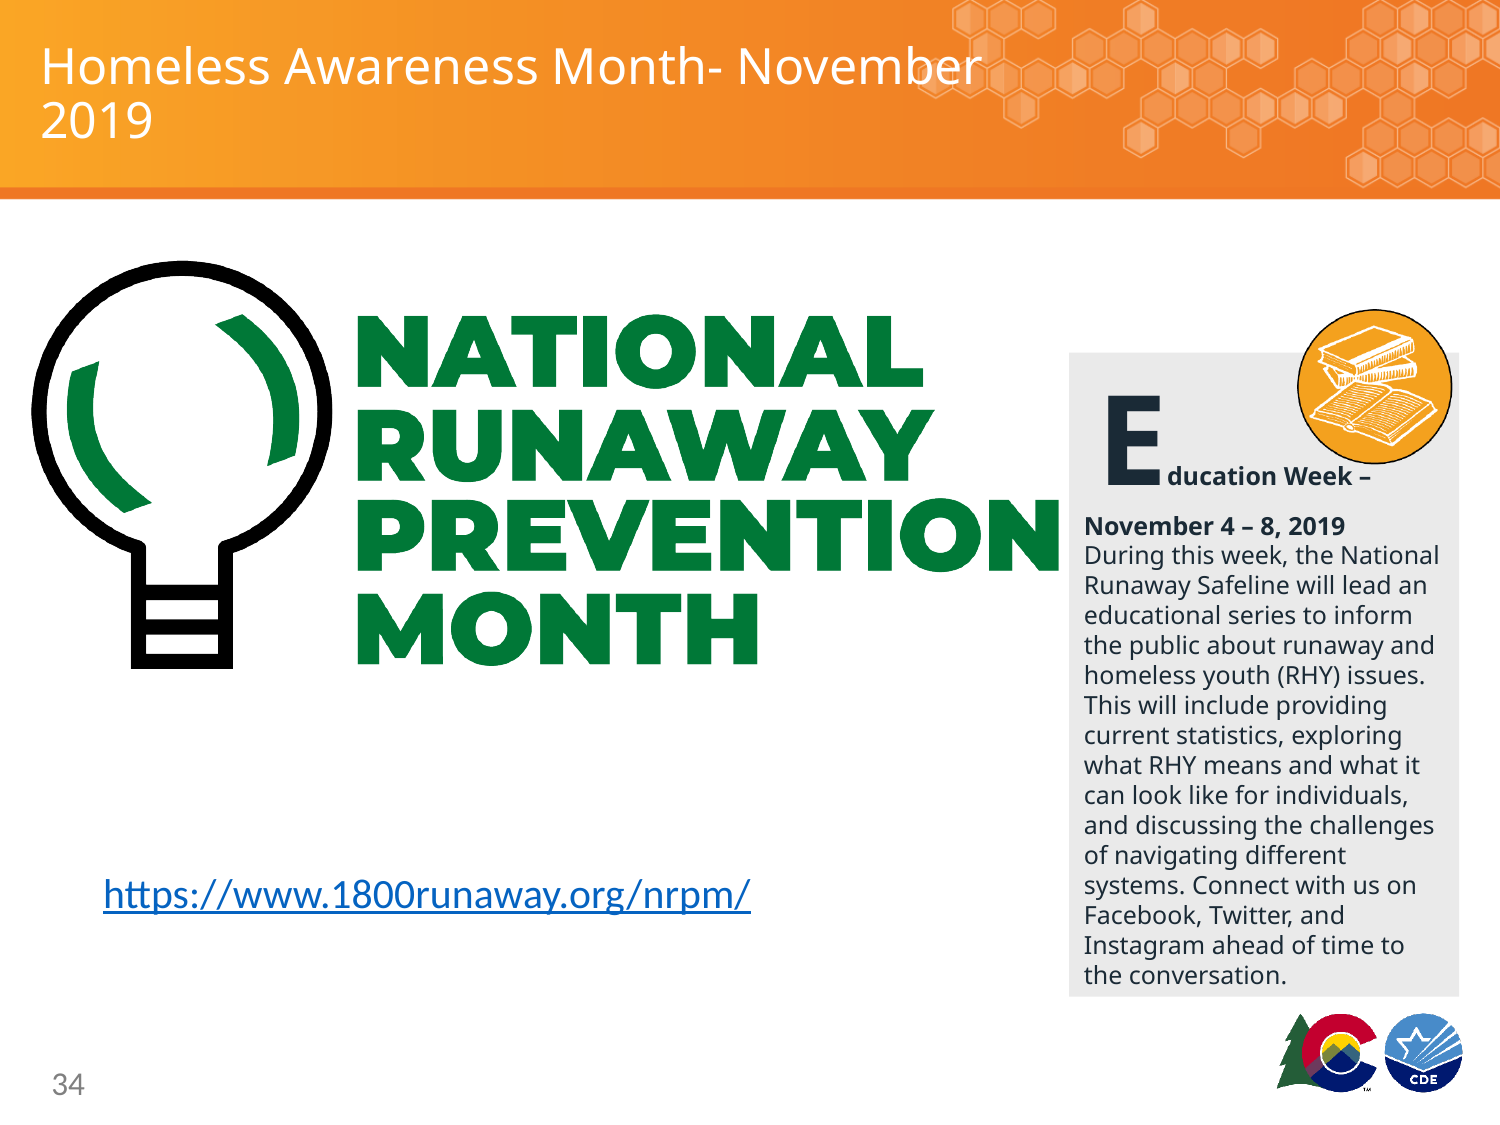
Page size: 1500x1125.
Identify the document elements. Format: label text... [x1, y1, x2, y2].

picture [1275, 1012, 1463, 1093]
picture [0, 0, 1500, 200]
slide_number 34 [36, 1054, 375, 1115]
list https://www.1800runaway.org/nrpm/ [103, 213, 1382, 1022]
picture [1296, 308, 1453, 465]
picture [31, 260, 1059, 669]
text_box Education Week – November 4 – 8, 2019 During this week, the National Runaway Safeline will lead an educational series to inform the public about runaway and homeless youth (RHY) issues. This will include providing current statistics, exploring what RHY means and what it can look like for individuals, and discussing the challenges of navigating different systems. Connect with us on Facebook, Twitter, and Instagram ahead of time to the conversation. [1069, 352, 1460, 997]
title Homeless Awareness Month- November 2019 [40, 41, 1038, 166]
